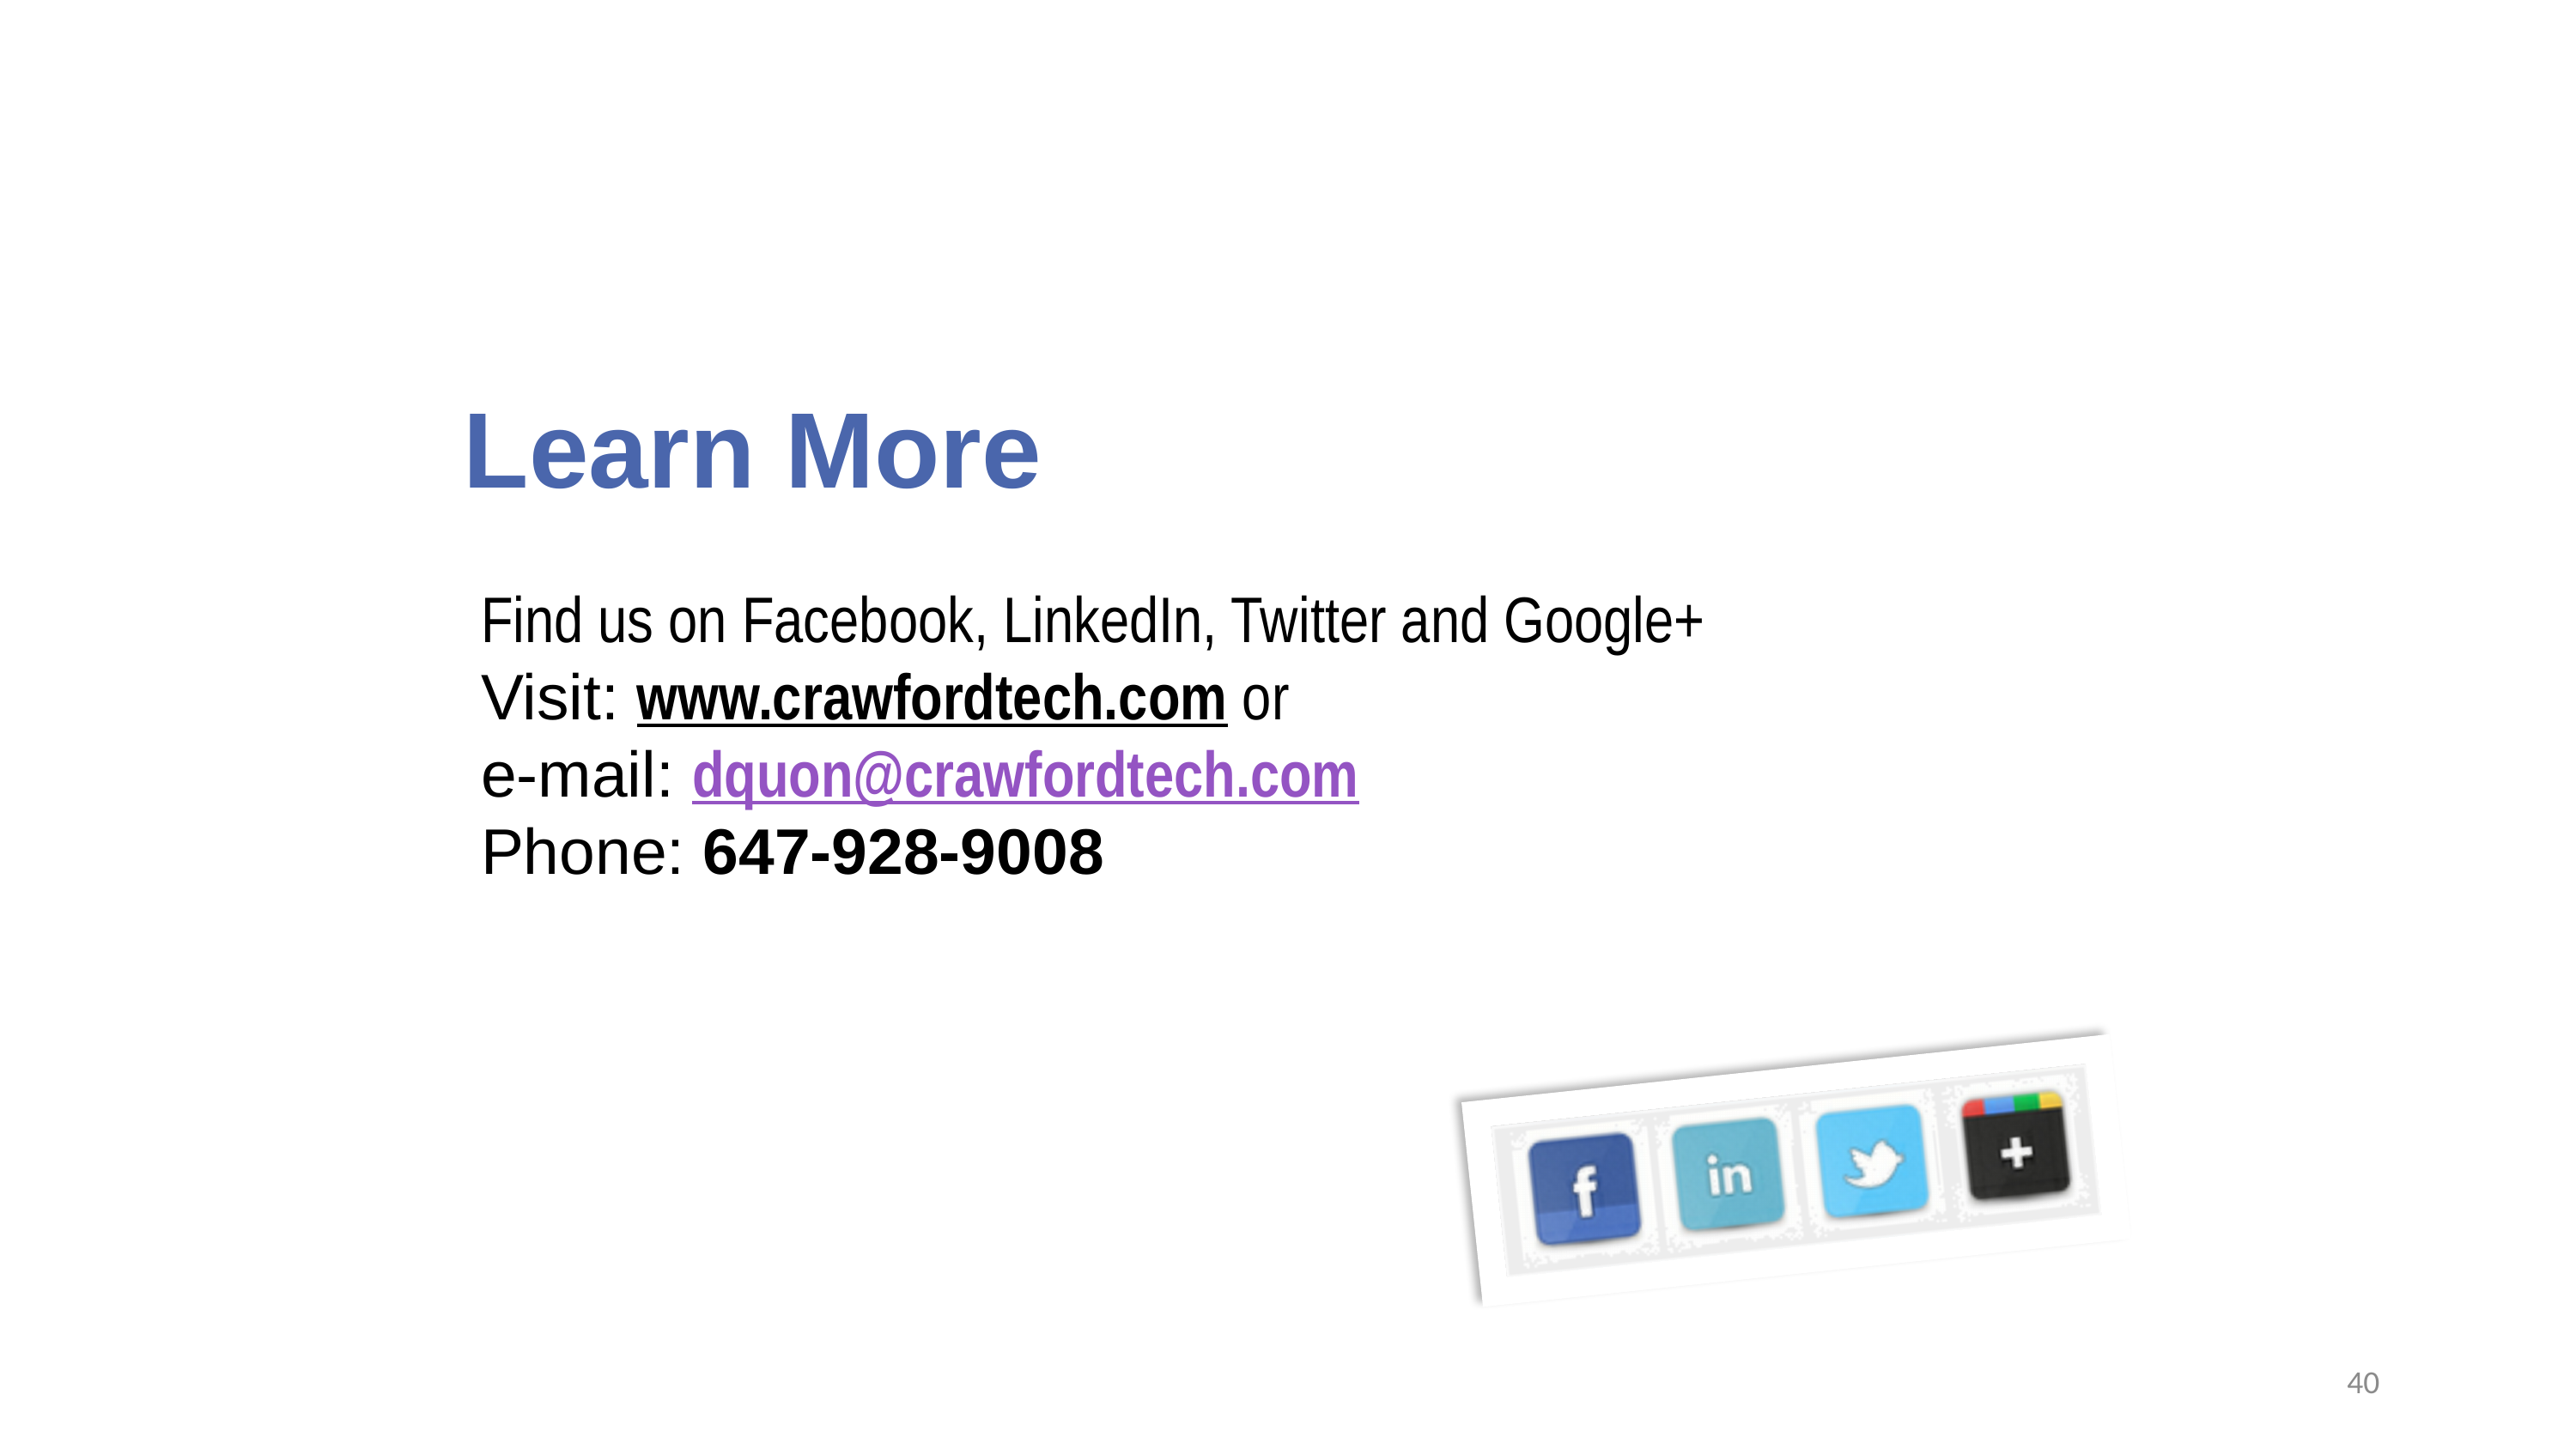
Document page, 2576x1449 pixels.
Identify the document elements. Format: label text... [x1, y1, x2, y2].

text_box Find us on Facebook, LinkedIn, Twitter and Google+ Visit: www.crawfordtech.com or e-mail: dquon@crawfordtech.com Phone: 647-928-9008 [468, 572, 2154, 894]
picture [1492, 1065, 2101, 1276]
text_box Learn More [450, 374, 2190, 527]
slide_number 40 [1819, 1343, 2399, 1420]
